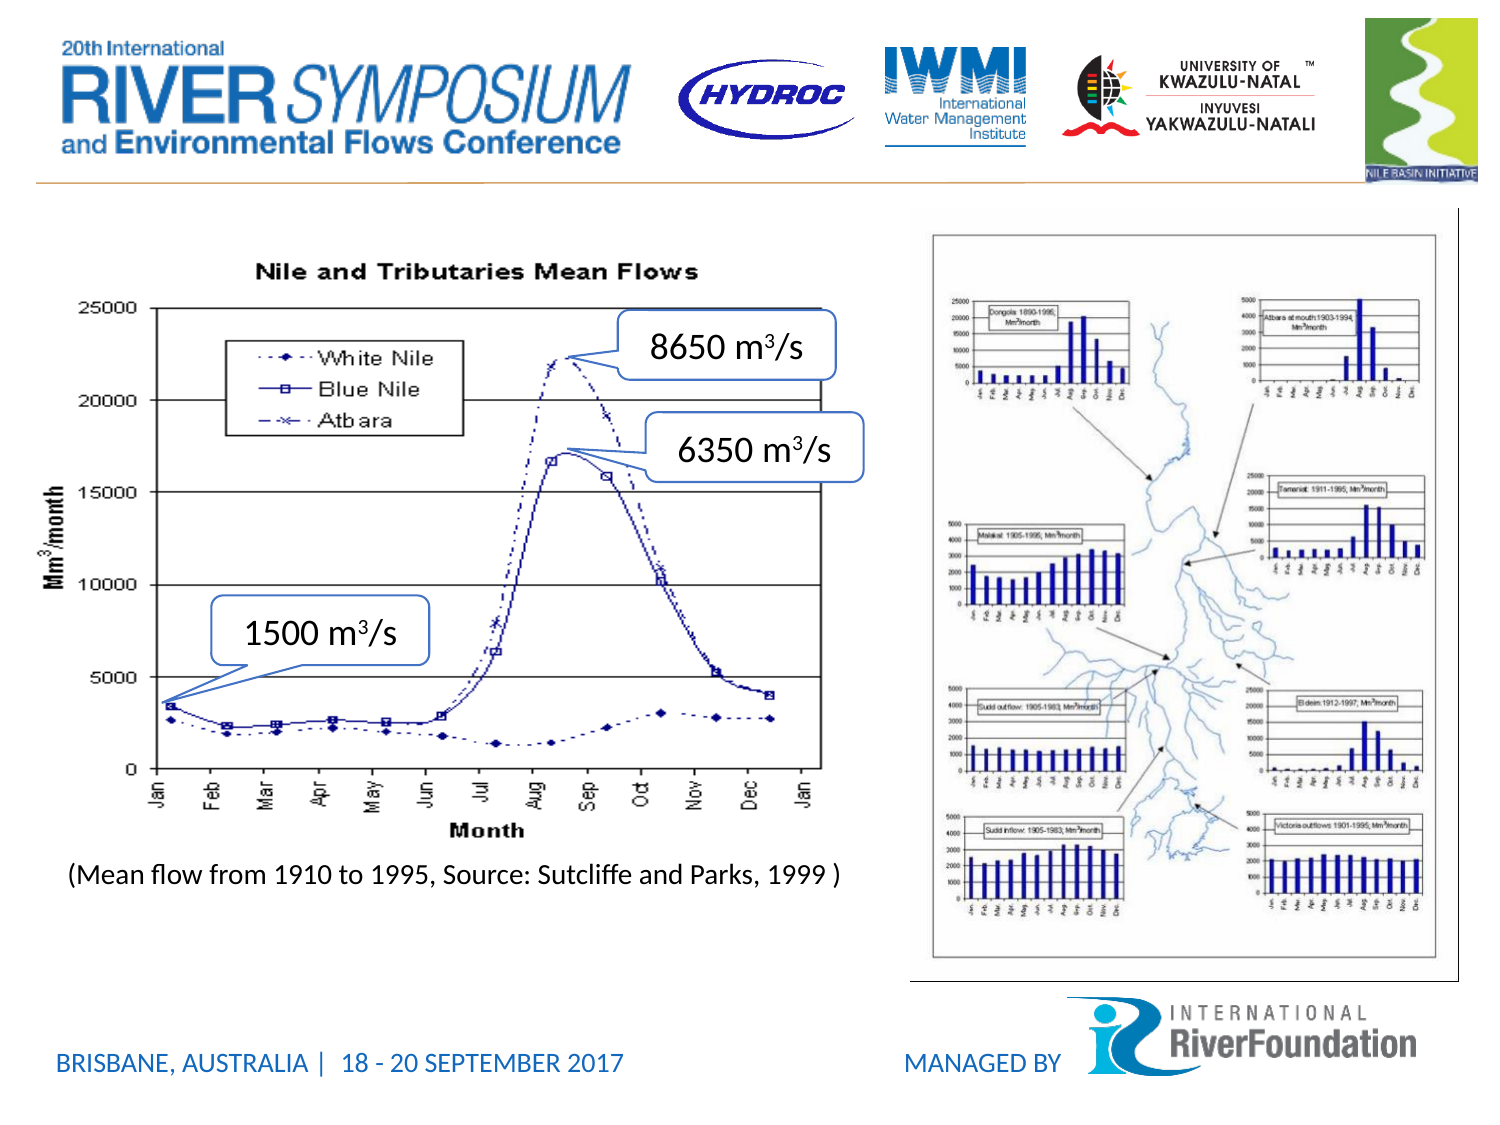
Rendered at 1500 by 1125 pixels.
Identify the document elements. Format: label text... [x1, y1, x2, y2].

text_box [211, 309, 864, 666]
picture [30, 27, 661, 179]
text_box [676, 18, 1478, 185]
text_box MANAGED BY [889, 1036, 1100, 1086]
picture [1133, 997, 1416, 1076]
text_box (Mean flow from 1910 to 1995, Source: Sutcliffe and Parks, 1999 ) [52, 848, 888, 898]
picture [1067, 999, 1139, 1076]
picture [910, 208, 1459, 982]
text_box BRISBANE, AUSTRALIA | 18 - 20 SEPTEMBER 2017 [40, 1036, 713, 1086]
picture [22, 216, 858, 857]
